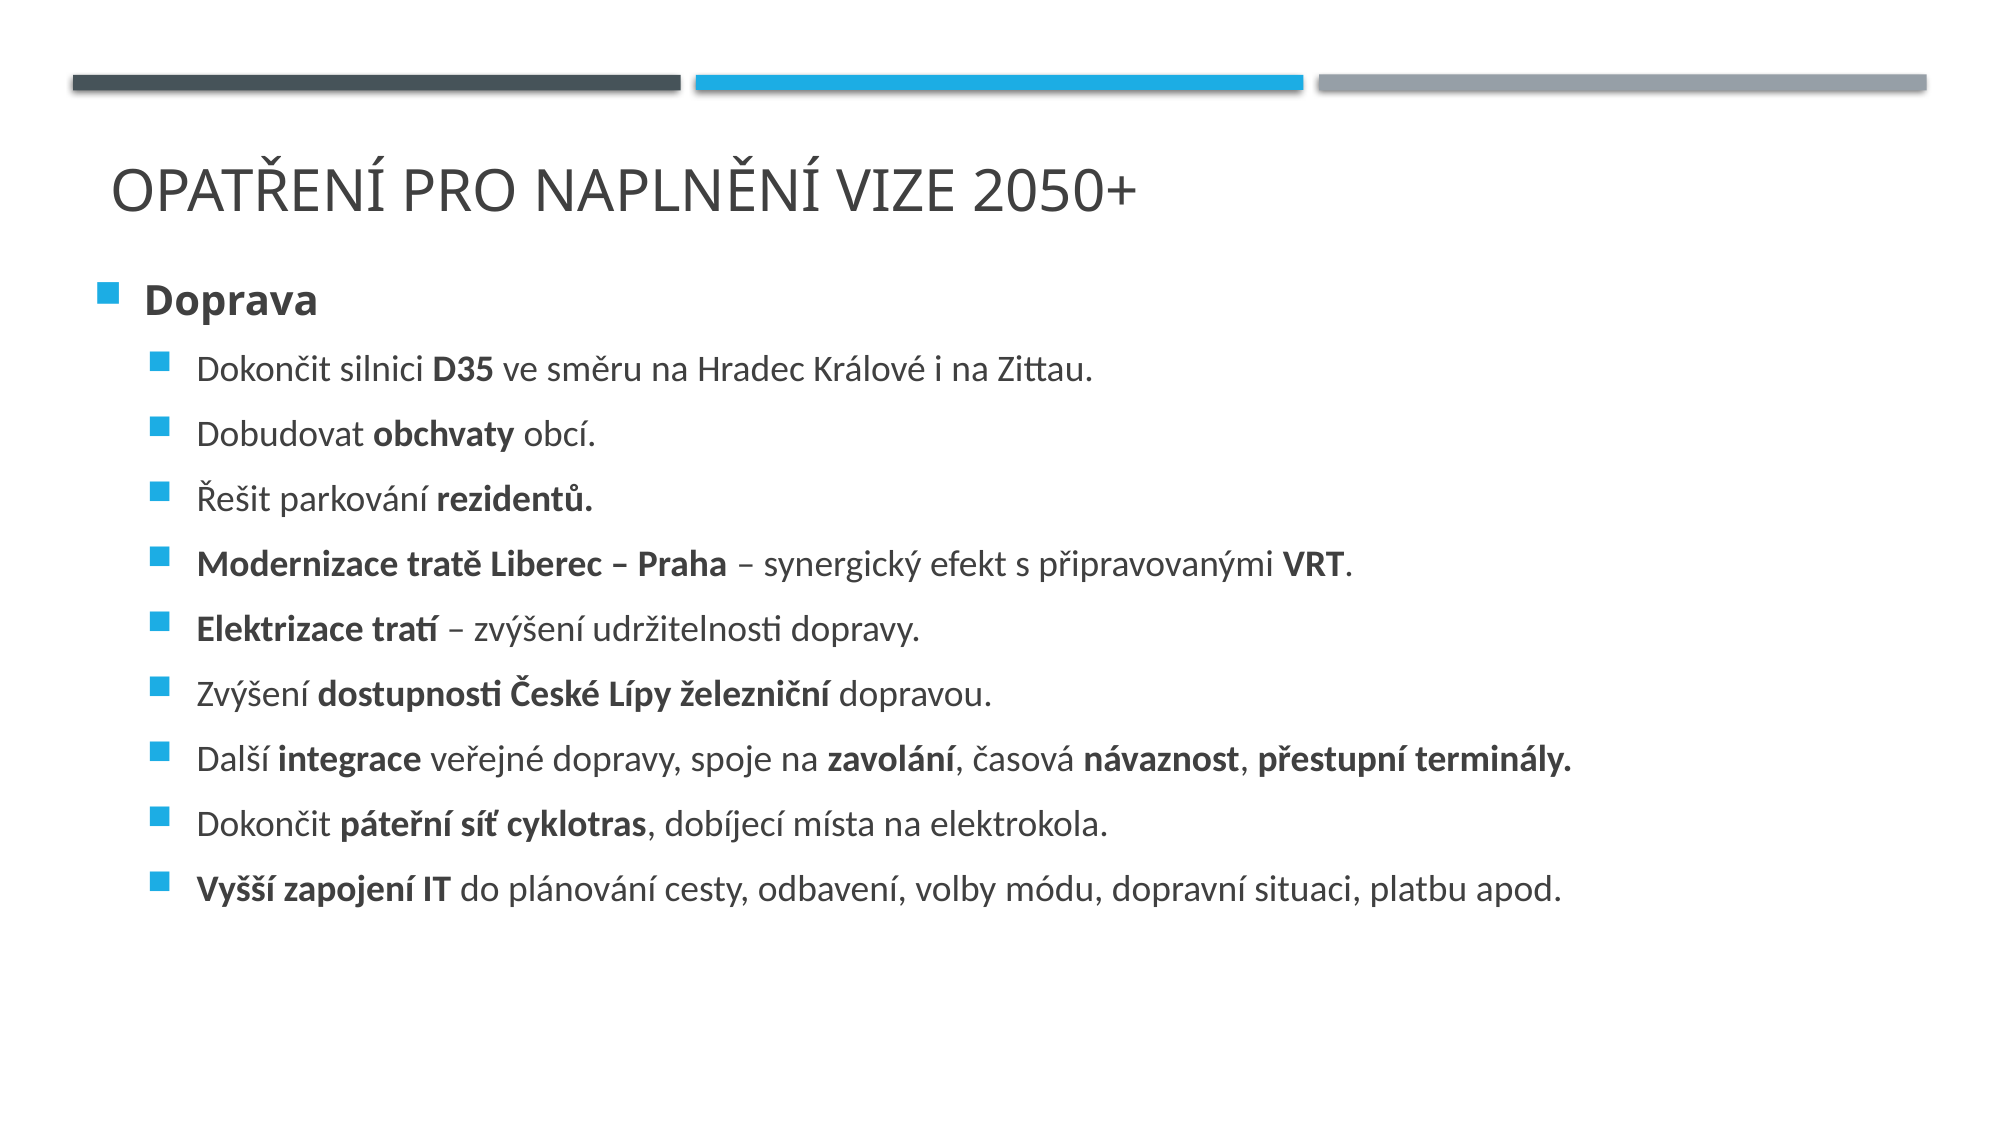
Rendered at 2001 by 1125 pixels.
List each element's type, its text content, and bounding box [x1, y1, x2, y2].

list Doprava Dokončit silnici D35 ve směru na Hradec Králové i na Zittau. Dobudovat obchvaty obcí. Řešit parkování rezidentů. Modernizace tratě Liberec – Praha – synergický efekt s připravovanými VRT. Elektrizace tratí – zvýšení udržitelnosti dopravy. Zvýšení dostupnosti České Lípy železniční dopravou. Další integrace veřejné dopravy, spoje na zavolání, časová návaznost, přestupní terminály. Dokončit páteřní síť cyklotras, dobíjecí místa na elektrokola. Vyšší zapojení IT do plánování cesty, odbavení, volby módu, dopravní situaci, platbu apod. [78, 260, 1888, 974]
title Opatření pro naplnění vize 2050+ [95, 115, 1905, 231]
